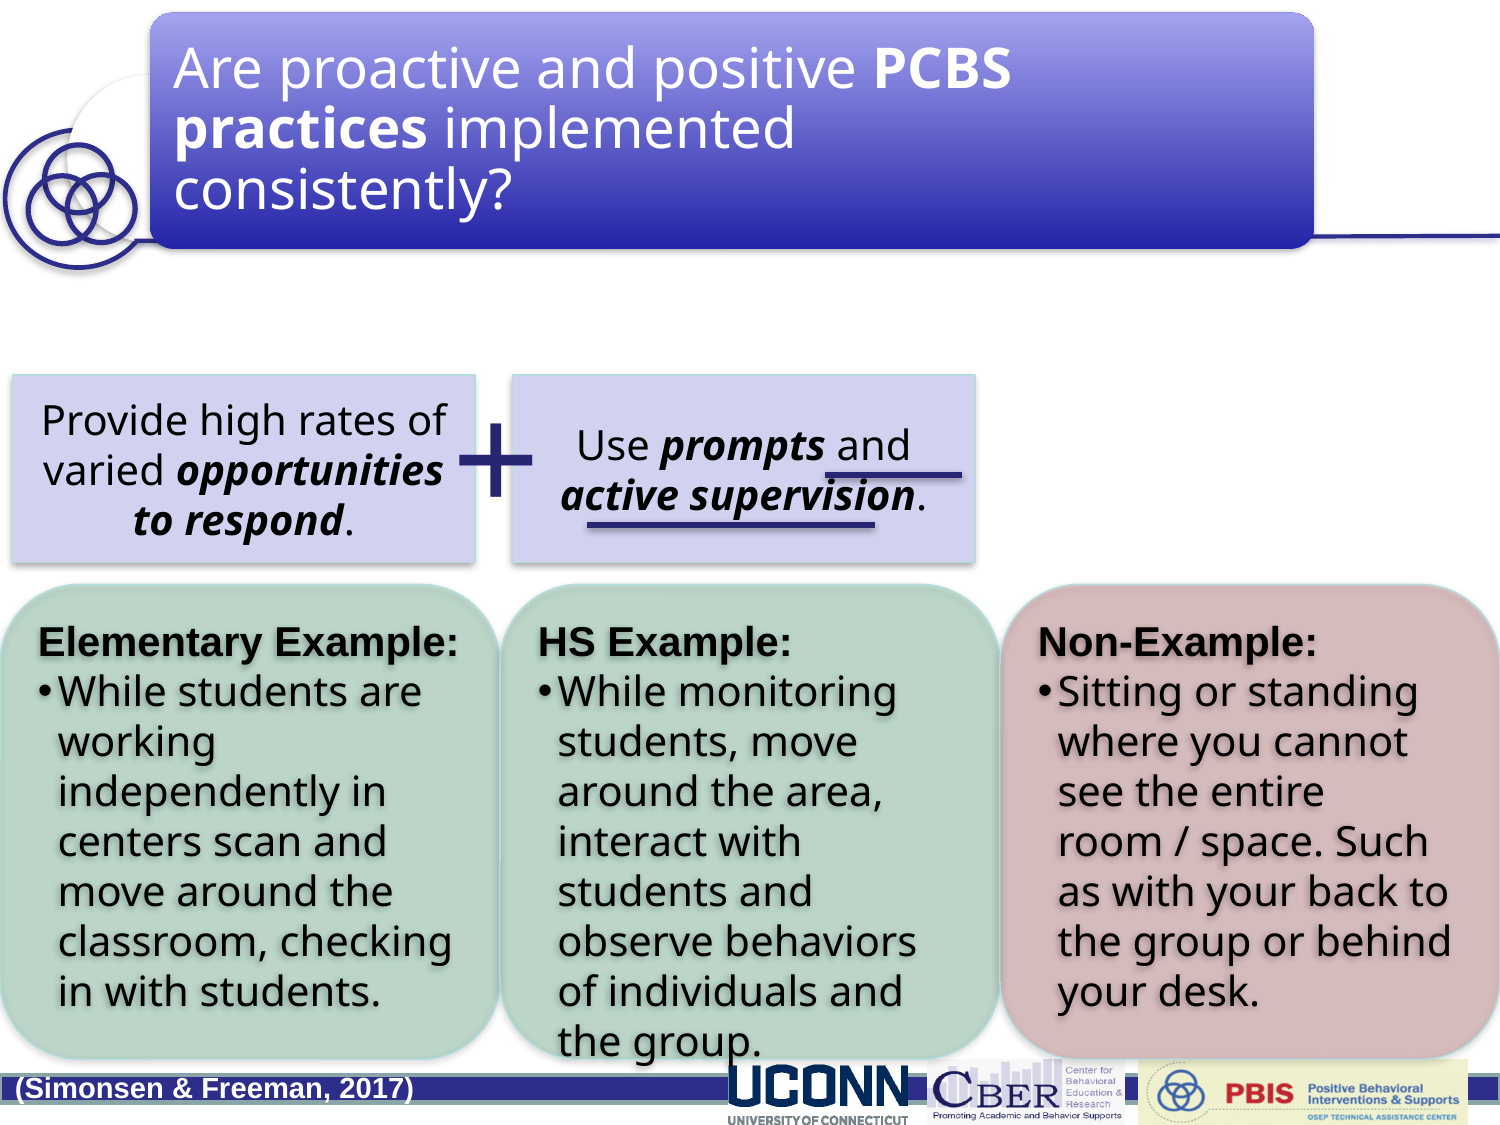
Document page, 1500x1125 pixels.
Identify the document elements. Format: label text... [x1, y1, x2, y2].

text_box HS Example: While monitoring students, move around the area, interact with students and observe behaviors of individuals and the group. [499, 583, 998, 1061]
text_box Elementary Example: While students are working independently in centers scan and move around the classroom, checking in with students. [0, 583, 498, 1061]
text_box Use prompts and active supervision. [512, 374, 976, 563]
picture [728, 1064, 908, 1125]
text_box Provide high rates of varied opportunities to respond. [12, 374, 476, 563]
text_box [149, 12, 1315, 250]
text_box Non-Example: Sitting or standing where you cannot see the entire room / space. Such as with your back to the group or behind your desk. [999, 583, 1500, 1061]
picture [1138, 1059, 1468, 1125]
text_box + [438, 353, 556, 548]
